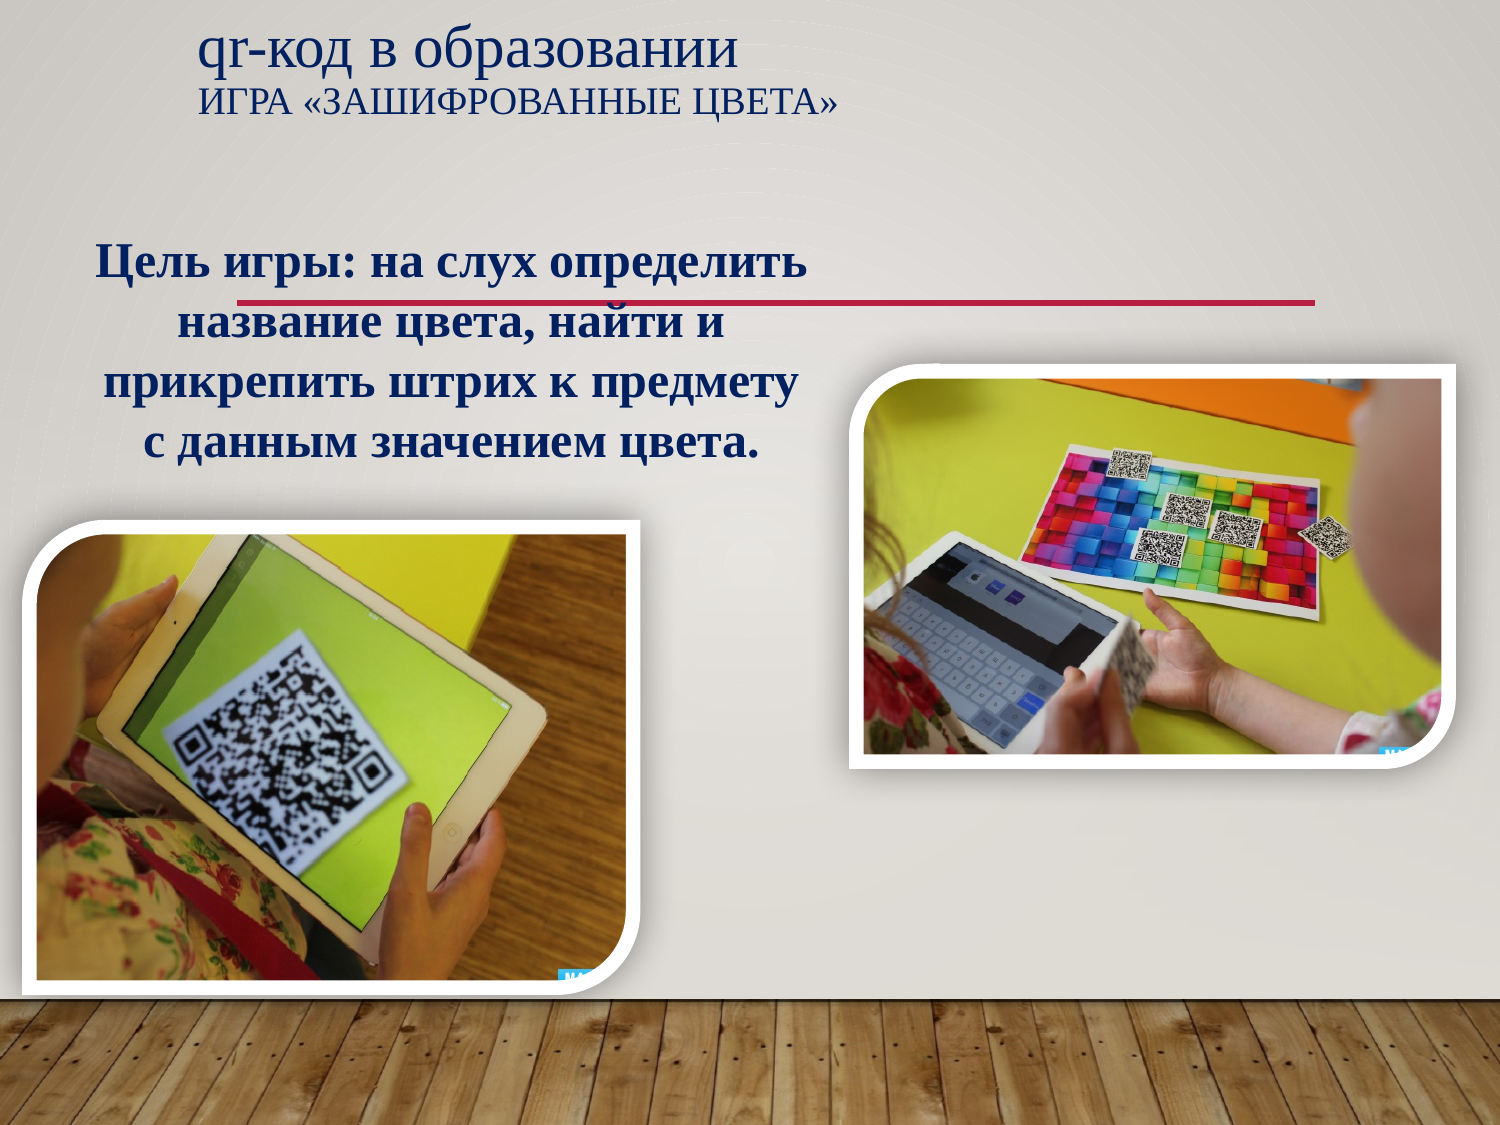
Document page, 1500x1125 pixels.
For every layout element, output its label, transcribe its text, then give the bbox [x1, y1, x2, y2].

title qr-код в образовании Игра «Зашифрованные цвета» [183, 7, 1303, 180]
picture [0, 999, 1500, 1125]
picture [29, 526, 634, 988]
picture [856, 371, 1449, 762]
text_box Цель игры: на слух определить название цвета, найти и прикрепить штрих к предмету с данным значением цвета. [76, 220, 827, 476]
